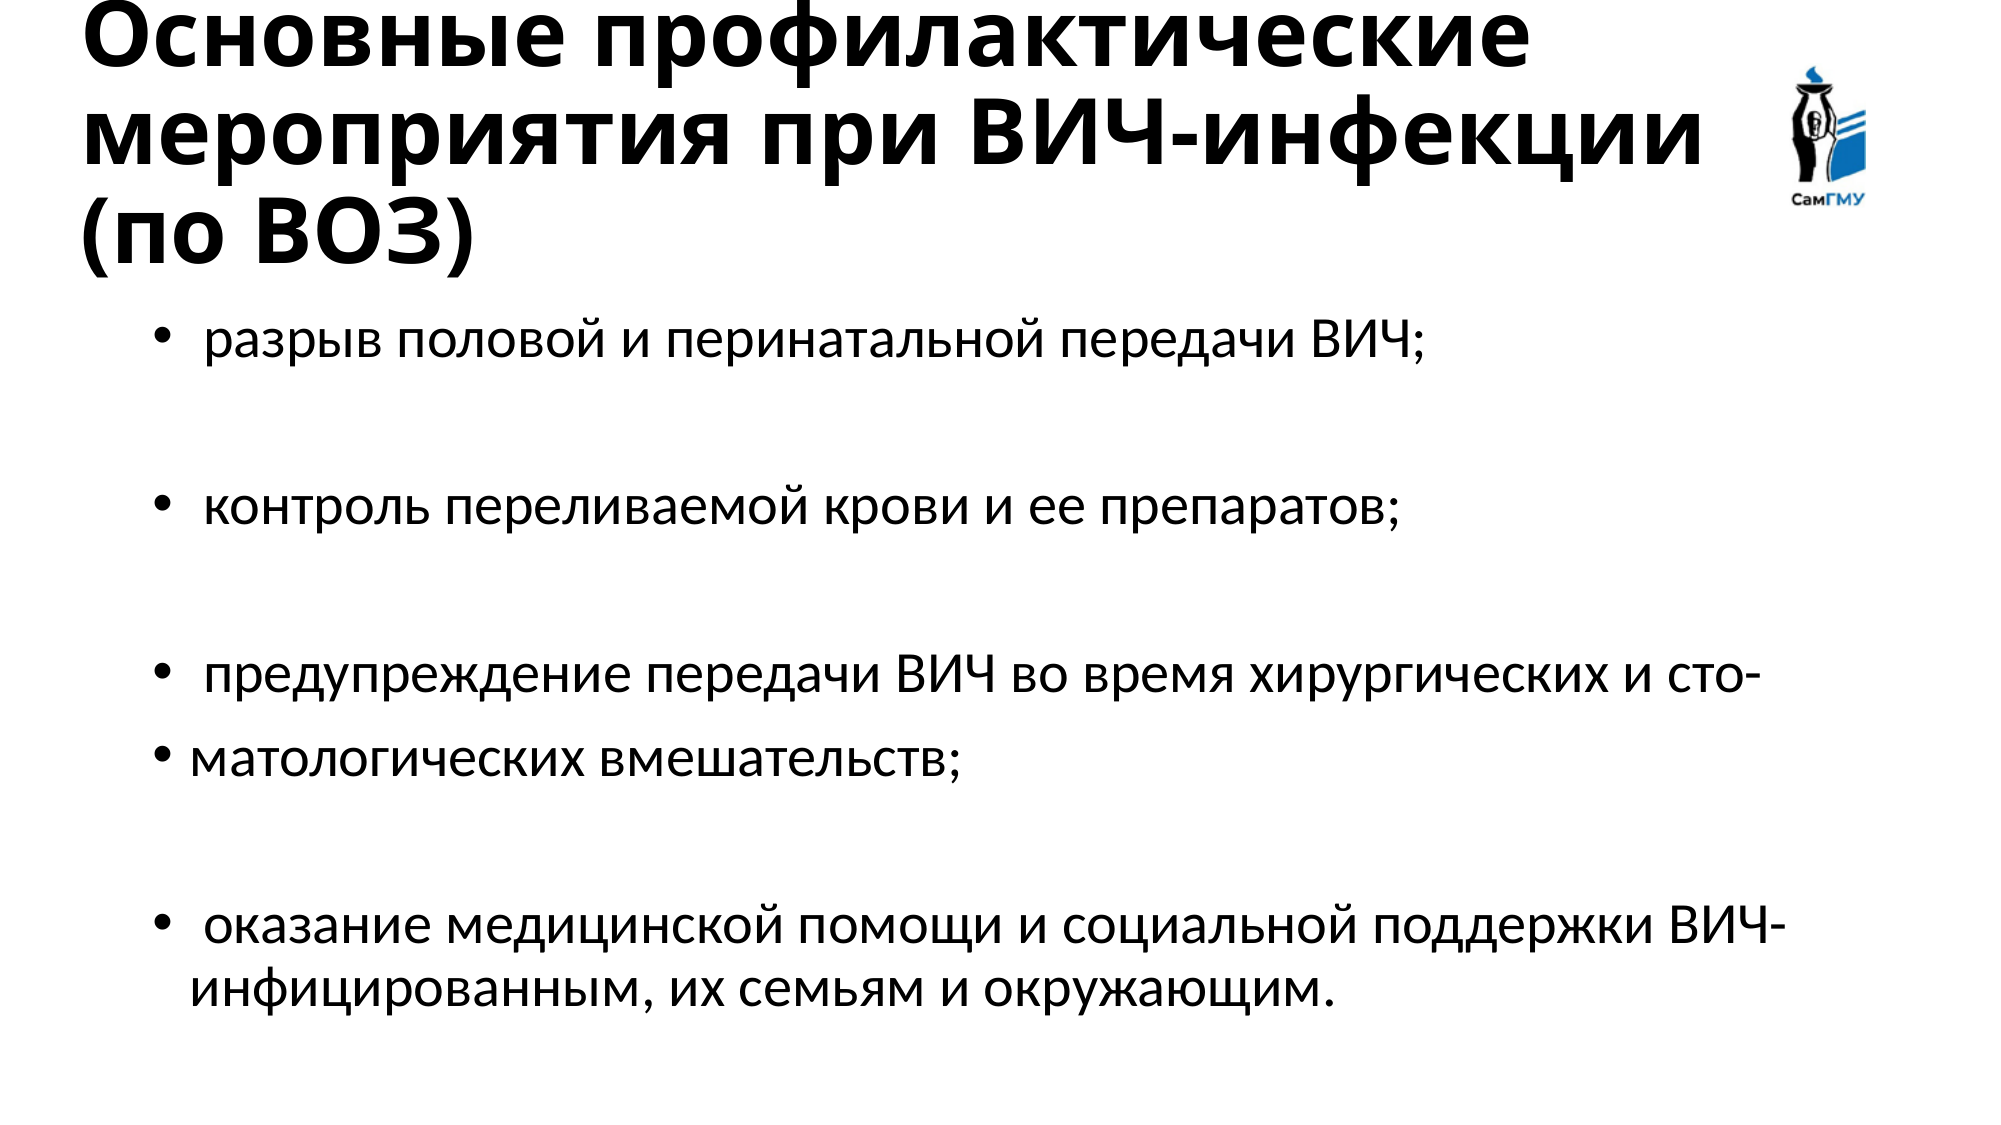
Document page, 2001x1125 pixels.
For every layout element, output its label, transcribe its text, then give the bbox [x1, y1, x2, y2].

list разрыв половой и перинатальной передачи ВИЧ; контроль переливаемой крови и ее препаратов; предупреждение передачи ВИЧ во время хирургических и сто- матологических вмешательств; оказание медицинской помощи и социальной поддержки ВИЧ-инфицированным, их семьям и окружающим. [137, 299, 1863, 1078]
picture [1789, 63, 1866, 208]
title Основные профилактические мероприятия при ВИЧ-инфекции (по ВОЗ) [64, 26, 1790, 244]
